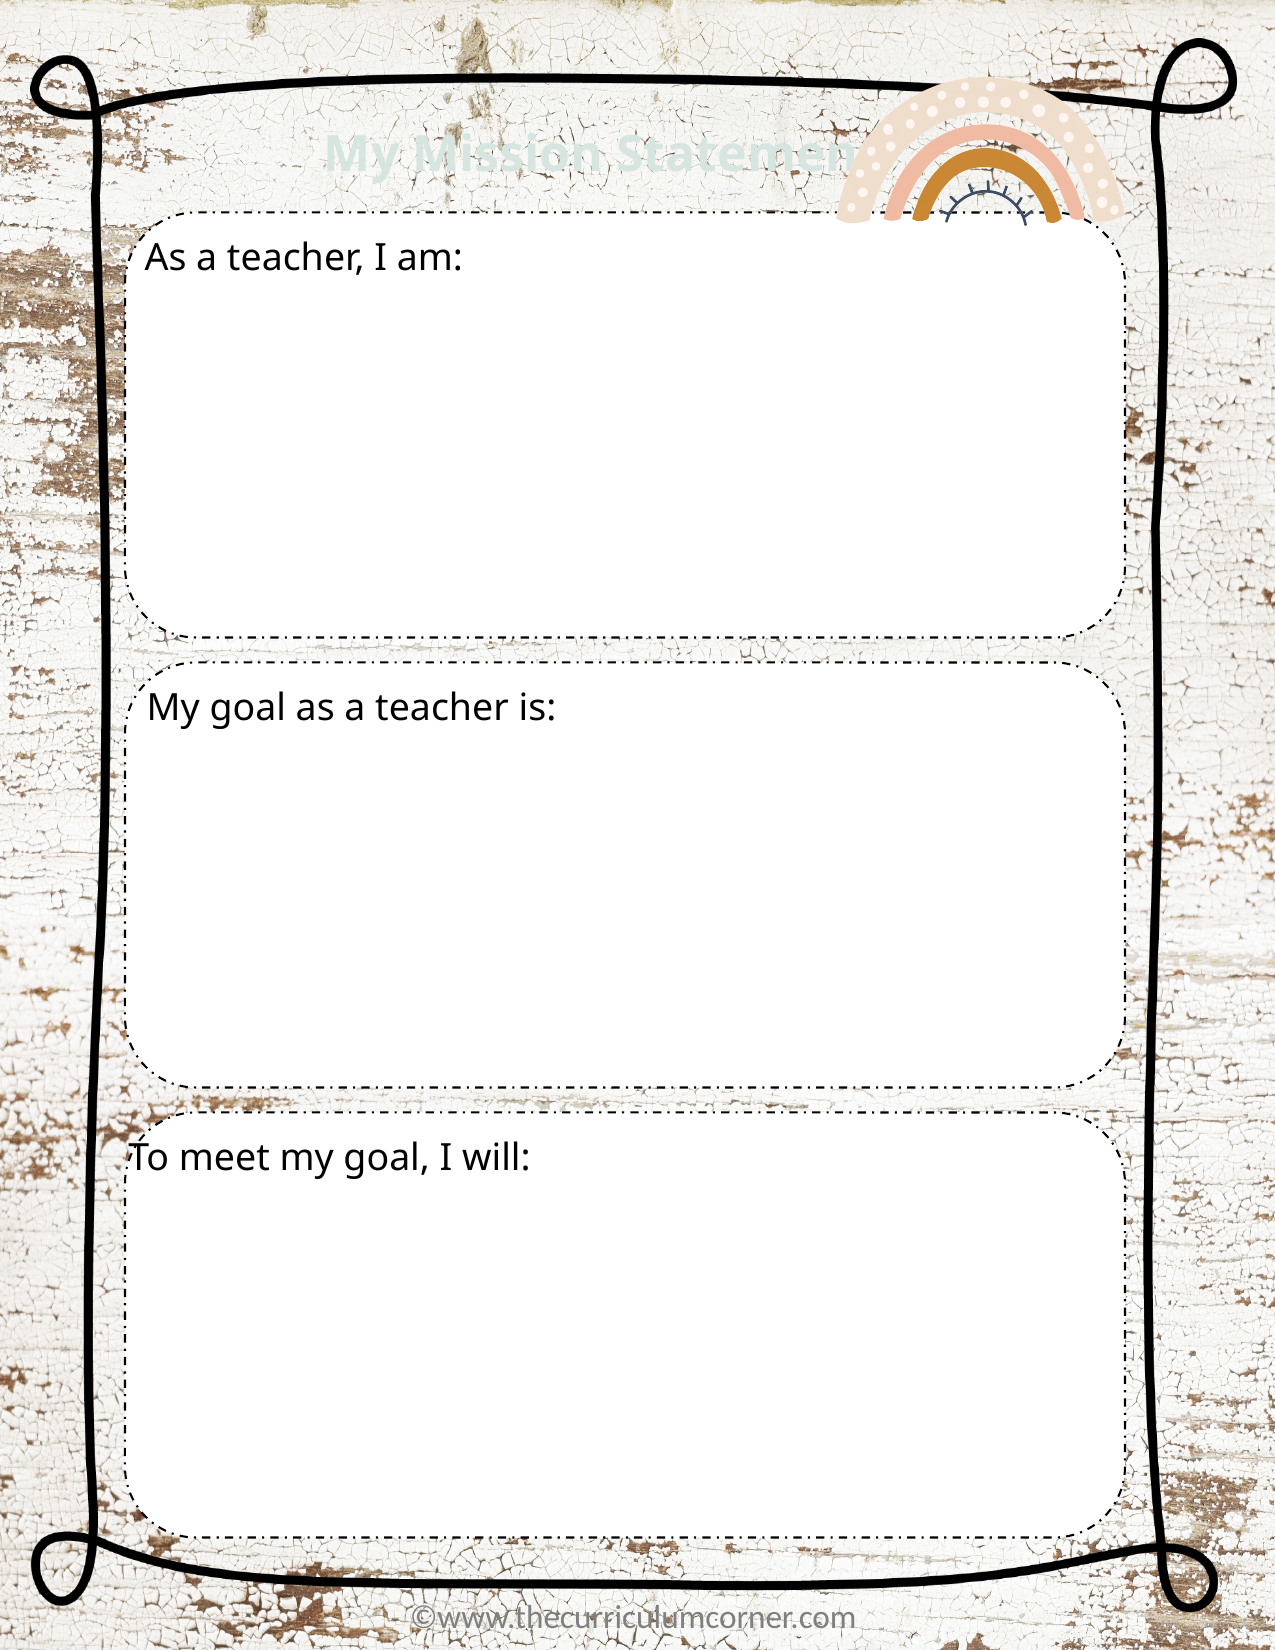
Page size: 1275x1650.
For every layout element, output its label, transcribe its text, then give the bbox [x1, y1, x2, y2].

text_box ©www.thecurriculumcorner.com [394, 1612, 872, 1643]
picture [0, 0, 1275, 1650]
